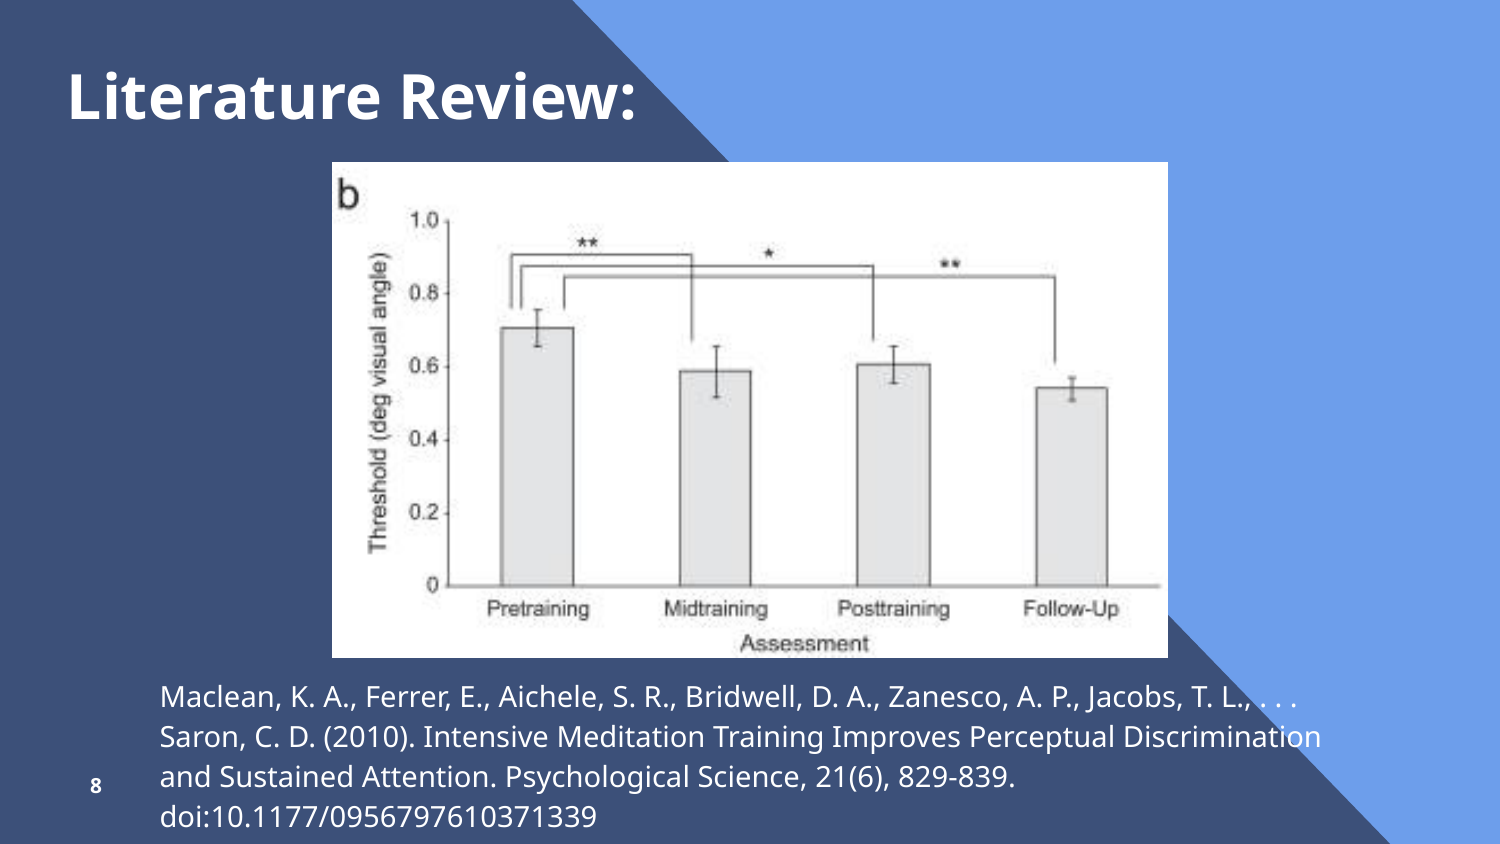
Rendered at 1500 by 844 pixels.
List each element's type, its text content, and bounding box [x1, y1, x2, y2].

text_box Literature Review: [43, 42, 661, 163]
picture [331, 162, 1169, 659]
slide_number ‹#› [75, 766, 165, 807]
text_box Maclean, K. A., Ferrer, E., Aichele, S. R., Bridwell, D. A., Zanesco, A. P., Jacobs, T. L., . . . Saron, C. D. (2010). Intensive Meditation Training Improves Perceptual Discrimination and Sustained Attention. Psychological Science, 21(6), 829-839. doi:10.1177/0956797610371339 [144, 657, 1356, 789]
